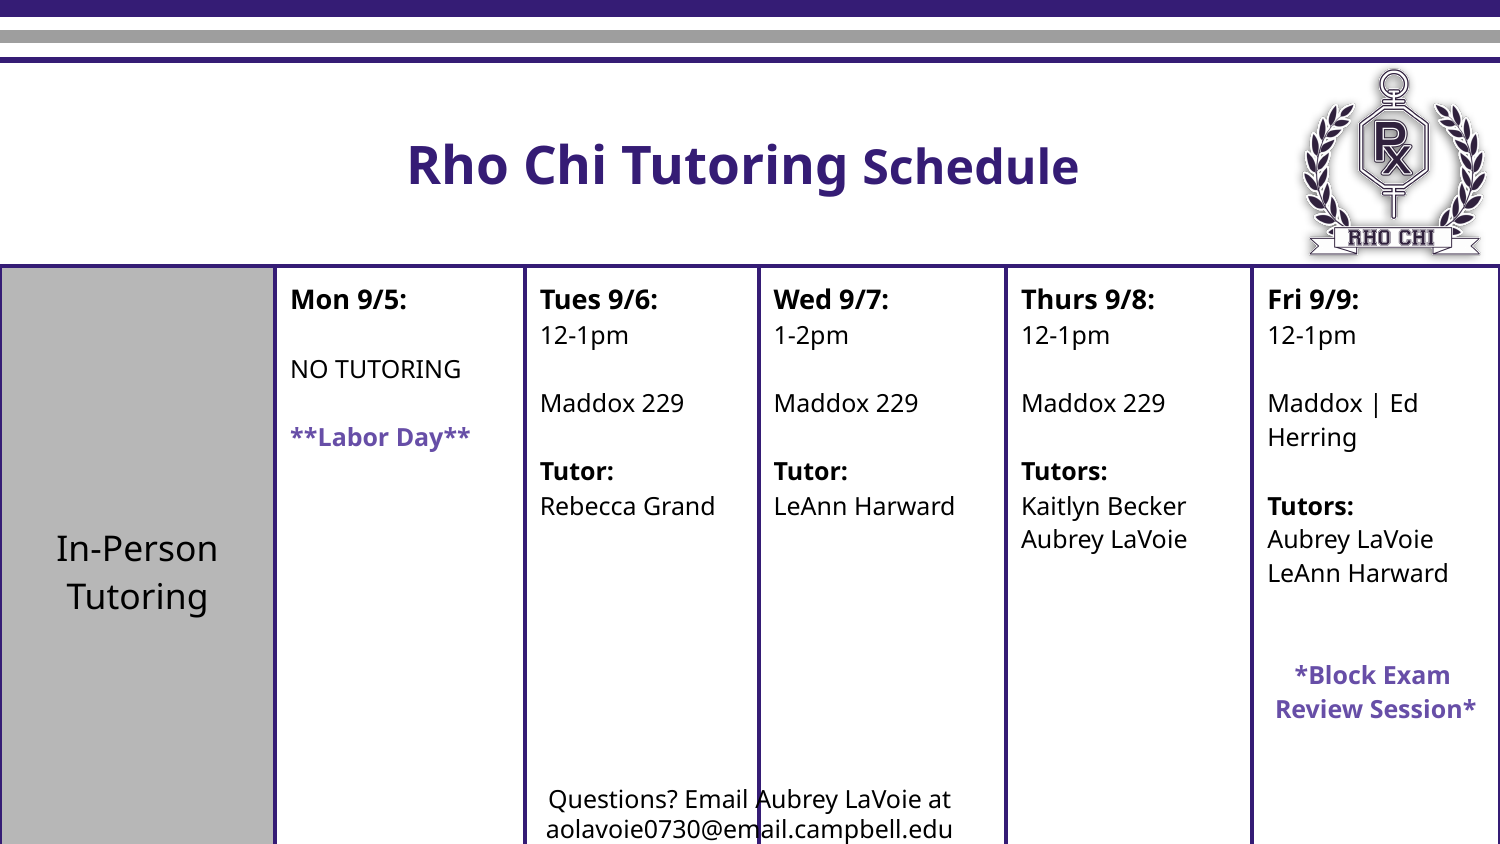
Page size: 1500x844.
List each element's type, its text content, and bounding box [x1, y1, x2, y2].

table_header Mon 9/5: NO TUTORING **Labor Day** [277, 268, 523, 844]
table_header In-Person Tutoring [2, 268, 273, 844]
picture [1296, 65, 1492, 261]
table_header Wed 9/7: 1-2pm Maddox 229 Tutor: LeAnn Harward [761, 268, 1004, 768]
text_box Questions? Email Aubrey LaVoie at aolavoie0730@email.campbell.edu [396, 768, 1103, 844]
table_header Tues 9/6: 12-1pm Maddox 229 Tutor: Rebecca Grand [527, 268, 757, 768]
table_header Thurs 9/8: 12-1pm Maddox 229 Tutors: Kaitlyn Becker Aubrey LaVoie [1008, 268, 1250, 844]
title Rho Chi Tutoring Schedule [51, 116, 1289, 211]
table_header Fri 9/9: 12-1pm Maddox | Ed Herring Tutors: Aubrey LaVoie LeAnn Harward *Block Exam Review Session* [1254, 268, 1498, 844]
